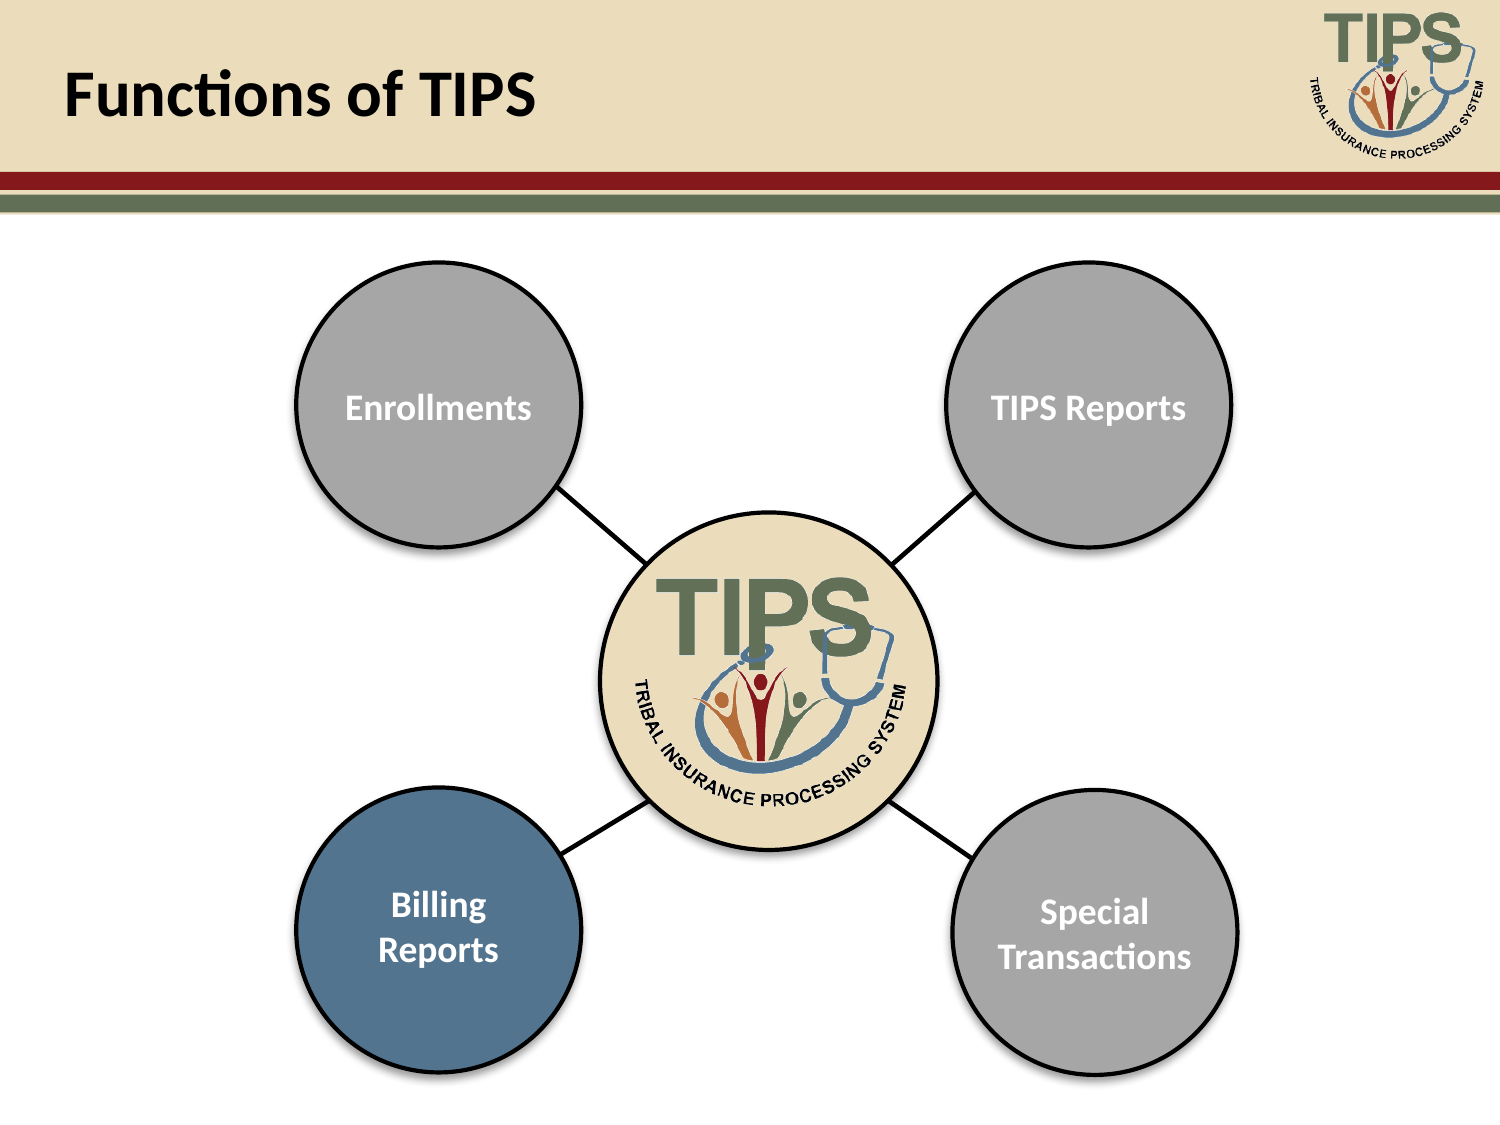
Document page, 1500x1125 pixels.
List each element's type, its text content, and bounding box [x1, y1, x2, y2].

picture [1305, 12, 1488, 163]
title Functions of TIPS [49, 0, 1280, 180]
text_box Special Transactions [1037, 787, 1240, 1078]
text_box TIPS Reports [1037, 260, 1234, 550]
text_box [295, 262, 1033, 1073]
